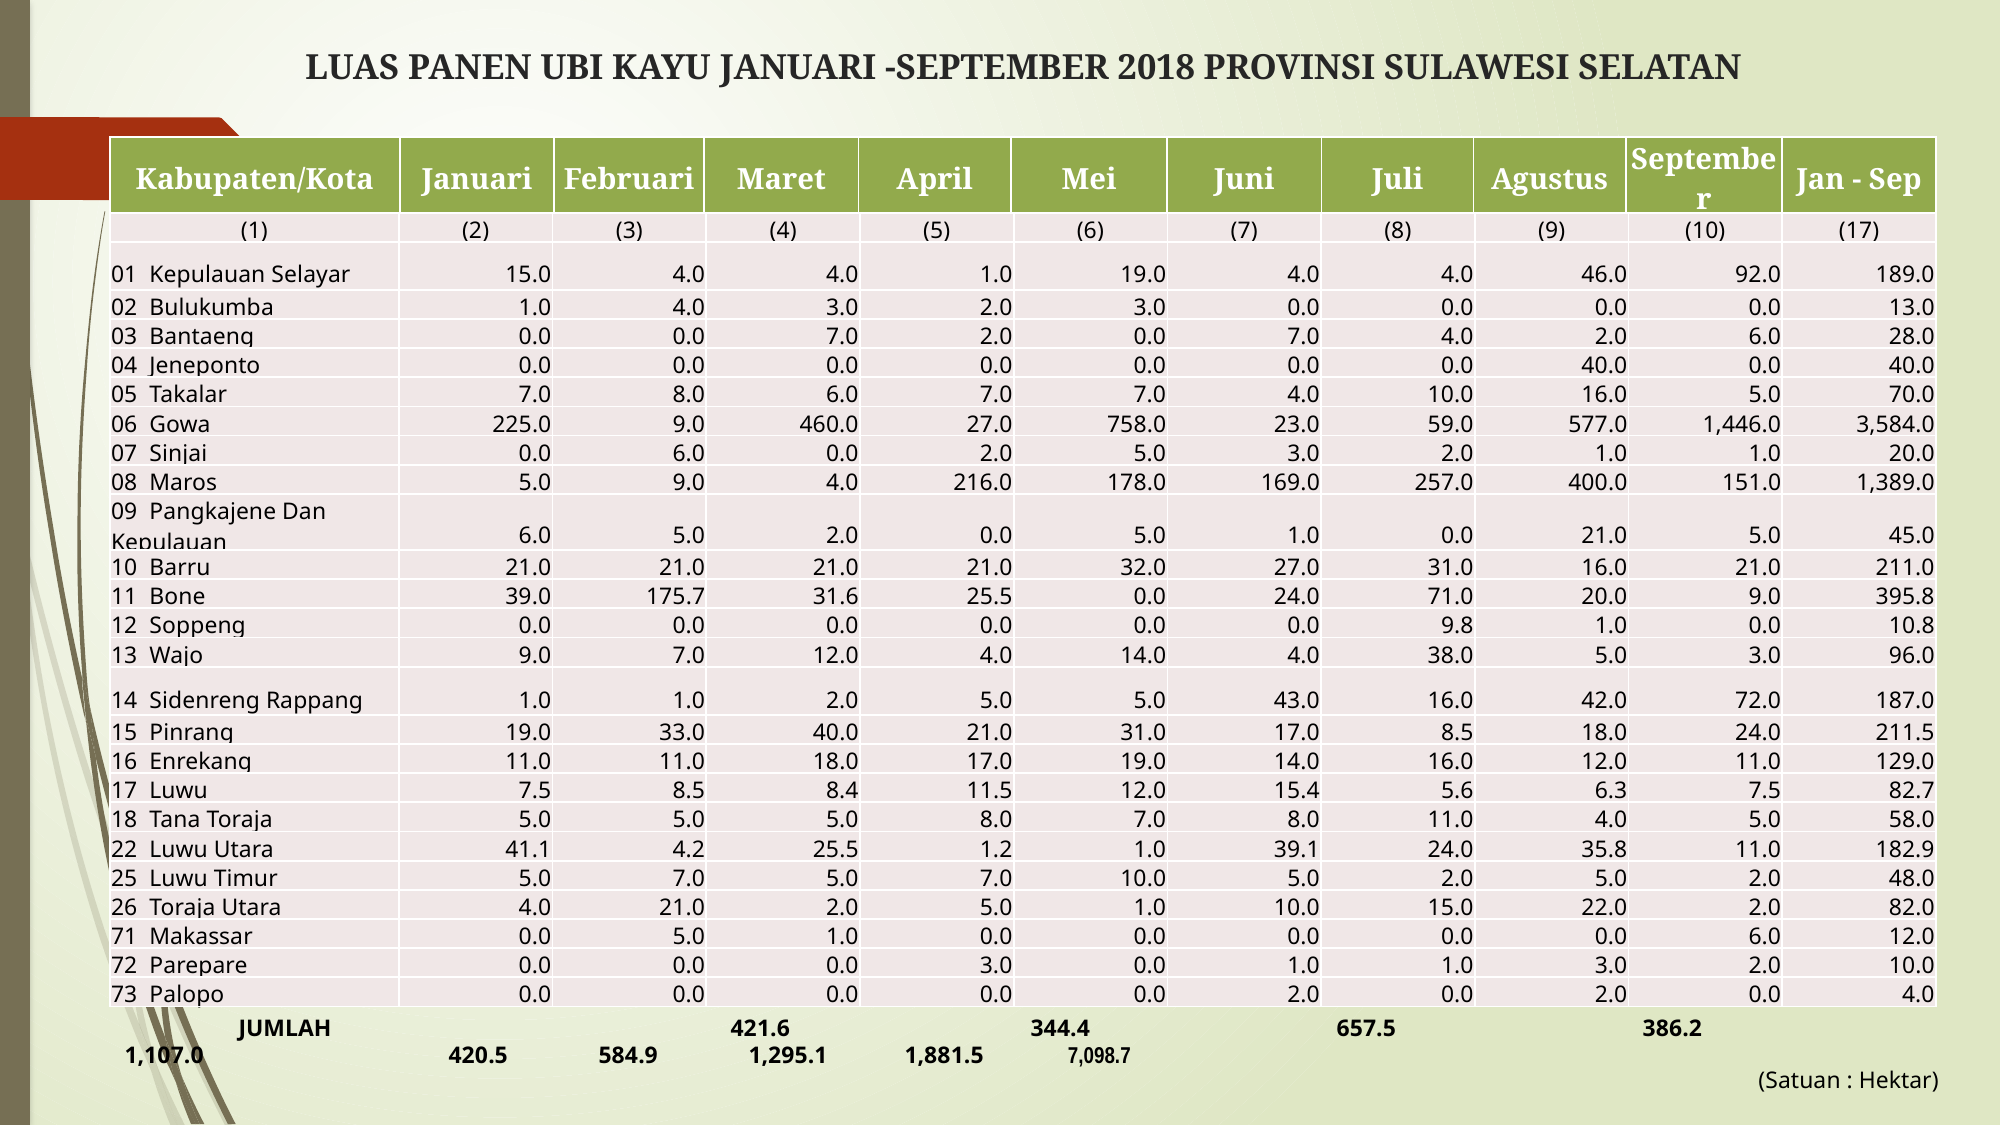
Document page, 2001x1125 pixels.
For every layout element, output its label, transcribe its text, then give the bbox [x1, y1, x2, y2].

table_cell 169.0 [1168, 466, 1320, 493]
table_cell 2.0 [861, 291, 1013, 318]
table_cell 5.0 [1015, 495, 1167, 549]
table_cell 73 Palopo [111, 978, 398, 1006]
table_cell 1.0 [1476, 436, 1628, 464]
table_cell 96.0 [1783, 638, 1935, 666]
table_cell 2.0 [1322, 436, 1474, 464]
table_cell 22 Luwu Utara [111, 832, 398, 860]
table_cell 1,446.0 [1629, 407, 1781, 435]
table_cell 5.0 [1476, 638, 1628, 666]
table_cell 08 Maros [111, 466, 398, 493]
table_cell 21.0 [553, 551, 705, 578]
table_cell 0.0 [400, 436, 552, 464]
table_header (6) [1015, 214, 1167, 241]
table_cell 758.0 [1015, 407, 1167, 435]
table_cell 187.0 [1783, 668, 1935, 714]
table_cell 13 Wajo [111, 638, 398, 666]
table_cell 21.0 [400, 551, 552, 578]
table_cell 577.0 [1476, 407, 1628, 435]
table_cell 9.0 [1629, 580, 1781, 607]
table_cell 0.0 [400, 609, 552, 637]
table_cell 400.0 [1476, 466, 1628, 493]
table_cell 9.0 [400, 638, 552, 666]
table_cell 14 Sidenreng Rappang [111, 668, 398, 714]
title LUAS PANEN UBI KAYU JANUARI -SEPTEMBER 2018 PROVINSI SULAWESI SELATAN [158, 37, 1888, 122]
table_header (10) [1629, 214, 1781, 241]
table_cell 4.0 [1168, 243, 1320, 289]
table_cell 0.0 [1168, 609, 1320, 637]
table_header Juni [1168, 138, 1321, 212]
table_cell 3.0 [1015, 291, 1167, 318]
table_cell 14.0 [1015, 638, 1167, 666]
table_cell 8.0 [1168, 803, 1320, 831]
table_cell 23.0 [1168, 407, 1320, 435]
table_cell 18 Tana Toraja [111, 803, 398, 831]
table_cell 2.0 [1476, 320, 1628, 347]
table_cell 7.0 [861, 378, 1013, 406]
table_cell 05 Takalar [111, 378, 398, 406]
table_header Januari [401, 138, 553, 212]
table_cell 12.0 [1015, 774, 1167, 801]
table_header April [859, 138, 1010, 212]
table_cell 4.0 [1168, 638, 1320, 666]
table_cell 10.0 [1783, 949, 1935, 976]
table_cell 17.0 [1168, 716, 1320, 743]
table_cell 11.0 [400, 745, 552, 772]
table_cell 3.0 [1629, 638, 1781, 666]
table_cell 1.2 [861, 832, 1013, 860]
table_cell 0.0 [553, 609, 705, 637]
table_header Mei [1012, 138, 1166, 212]
table_header Kabupaten/Kota [111, 138, 399, 212]
table_cell 15 Pinrang [111, 716, 398, 743]
table_cell 02 Bulukumba [111, 291, 398, 318]
table_cell 395.8 [1783, 580, 1935, 607]
table_cell 2.0 [707, 668, 859, 714]
table_cell 1.0 [1168, 949, 1320, 976]
table_cell 0.0 [861, 978, 1013, 1006]
table_cell 0.0 [1322, 349, 1474, 376]
table_header (4) [707, 214, 859, 241]
table_cell 21.0 [553, 891, 705, 918]
table_cell 39.1 [1168, 832, 1320, 860]
table_cell 0.0 [553, 349, 705, 376]
table_cell 2.0 [1168, 978, 1320, 1006]
table_cell 7.0 [400, 378, 552, 406]
table_cell 129.0 [1783, 745, 1935, 772]
table_cell 5.0 [400, 862, 552, 889]
table_cell 20.0 [1476, 580, 1628, 607]
table_cell 5.0 [553, 920, 705, 947]
table_cell 0.0 [1168, 349, 1320, 376]
table_header (9) [1476, 214, 1628, 241]
table_cell 0.0 [400, 920, 552, 947]
table_cell 2.0 [1629, 949, 1781, 976]
table_cell 58.0 [1783, 803, 1935, 831]
table_cell 0.0 [1629, 349, 1781, 376]
table_cell 13.0 [1783, 291, 1935, 318]
table_cell 24.0 [1629, 716, 1781, 743]
table_cell 39.0 [400, 580, 552, 607]
table_cell 0.0 [1629, 291, 1781, 318]
table_cell 12 Soppeng [111, 609, 398, 637]
table_cell 12.0 [1783, 920, 1935, 947]
table_cell 46.0 [1476, 243, 1628, 289]
table_header Jan - Sep [1783, 138, 1935, 212]
table_cell 4.0 [1476, 803, 1628, 831]
table_cell 10.0 [1015, 862, 1167, 889]
table_cell 0.0 [553, 949, 705, 976]
table_cell 19.0 [1015, 243, 1167, 289]
table_cell 1.0 [861, 243, 1013, 289]
table_cell 5.0 [1168, 862, 1320, 889]
table_cell 1,389.0 [1783, 466, 1935, 493]
table_cell 5.0 [1015, 668, 1167, 714]
table_cell 4.0 [553, 291, 705, 318]
table_cell 15.0 [400, 243, 552, 289]
table_cell 09 Pangkajene Dan Kepulauan [111, 495, 398, 549]
table_cell 6.0 [553, 436, 705, 464]
table_cell 15.4 [1168, 774, 1320, 801]
table_cell 10 Barru [111, 551, 398, 578]
table_cell 5.0 [1015, 436, 1167, 464]
table_cell 12.0 [707, 638, 859, 666]
table_header (8) [1322, 214, 1474, 241]
table_header Juli [1322, 138, 1473, 212]
table_cell 6.0 [1629, 920, 1781, 947]
table_cell 175.7 [553, 580, 705, 607]
table_cell 0.0 [1015, 320, 1167, 347]
table_cell 14.0 [1168, 745, 1320, 772]
table_header September [1627, 138, 1781, 212]
table_cell 24.0 [1322, 832, 1474, 860]
table_cell 3.0 [707, 291, 859, 318]
table_cell 11.0 [553, 745, 705, 772]
table_cell 2.0 [861, 436, 1013, 464]
table_cell 24.0 [1168, 580, 1320, 607]
table_cell 0.0 [1629, 609, 1781, 637]
table_cell 0.0 [1322, 495, 1474, 549]
table_cell 5.0 [1629, 495, 1781, 549]
table_cell 01 Kepulauan Selayar [111, 243, 398, 289]
table_cell 11.5 [861, 774, 1013, 801]
table_cell 28.0 [1783, 320, 1935, 347]
table_cell 211.0 [1783, 551, 1935, 578]
table_cell 0.0 [1476, 920, 1628, 947]
table_cell 4.0 [1322, 243, 1474, 289]
table_cell 0.0 [1629, 978, 1781, 1006]
table_cell 4.0 [707, 243, 859, 289]
table_cell 10.0 [1168, 891, 1320, 918]
table_cell 0.0 [1015, 978, 1167, 1006]
table_cell 3.0 [1168, 436, 1320, 464]
table_cell 4.0 [1322, 320, 1474, 347]
table_cell 92.0 [1629, 243, 1781, 289]
table_cell 0.0 [1322, 920, 1474, 947]
table_cell 7.5 [1629, 774, 1781, 801]
table_cell 5.0 [861, 891, 1013, 918]
table_cell 21.0 [1629, 551, 1781, 578]
table_cell 4.0 [553, 243, 705, 289]
table_cell 0.0 [400, 320, 552, 347]
table_cell 7.0 [553, 638, 705, 666]
table_cell 0.0 [1015, 580, 1167, 607]
table_cell 2.0 [707, 891, 859, 918]
table_cell 41.1 [400, 832, 552, 860]
table_cell 211.5 [1783, 716, 1935, 743]
table_cell 71 Makassar [111, 920, 398, 947]
table_cell 82.7 [1783, 774, 1935, 801]
table_cell 32.0 [1015, 551, 1167, 578]
table_cell 5.0 [553, 495, 705, 549]
table_cell 5.0 [707, 803, 859, 831]
table_cell 11 Bone [111, 580, 398, 607]
table_cell 4.2 [553, 832, 705, 860]
table_cell 48.0 [1783, 862, 1935, 889]
table_cell 25.5 [861, 580, 1013, 607]
table_cell 2.0 [1629, 891, 1781, 918]
table_cell 31.6 [707, 580, 859, 607]
table_cell 0.0 [400, 949, 552, 976]
table_cell 6.3 [1476, 774, 1628, 801]
table_cell 1.0 [1015, 891, 1167, 918]
table_cell 0.0 [1015, 609, 1167, 637]
table_cell 0.0 [707, 436, 859, 464]
table_cell 5.0 [861, 668, 1013, 714]
table_cell 71.0 [1322, 580, 1474, 607]
table_cell 0.0 [707, 978, 859, 1006]
table_cell 8.4 [707, 774, 859, 801]
table_cell 04 Jeneponto [111, 349, 398, 376]
table_cell 07 Sinjai [111, 436, 398, 464]
table_cell 4.0 [1168, 378, 1320, 406]
table_cell 8.0 [553, 378, 705, 406]
table_cell 0.0 [1476, 291, 1628, 318]
table_cell 1.0 [1629, 436, 1781, 464]
table_cell 19.0 [1015, 745, 1167, 772]
table_cell 0.0 [1168, 920, 1320, 947]
table_cell 0.0 [861, 920, 1013, 947]
table_cell 5.6 [1322, 774, 1474, 801]
table_cell 1.0 [400, 668, 552, 714]
table_cell 8.0 [861, 803, 1013, 831]
table_cell 182.9 [1783, 832, 1935, 860]
table_cell 26 Toraja Utara [111, 891, 398, 918]
table_cell 82.0 [1783, 891, 1935, 918]
table_cell 31.0 [1015, 716, 1167, 743]
table_cell 10.0 [1322, 378, 1474, 406]
table_header (1) [111, 214, 398, 241]
table_cell 21.0 [861, 551, 1013, 578]
table_cell 9.0 [553, 466, 705, 493]
table_cell 21.0 [1476, 495, 1628, 549]
table_cell 16.0 [1476, 551, 1628, 578]
table_cell 03 Bantaeng [111, 320, 398, 347]
table_cell 0.0 [707, 349, 859, 376]
table_header Februari [555, 138, 703, 212]
table_cell 0.0 [553, 978, 705, 1006]
table_cell 40.0 [1476, 349, 1628, 376]
table_cell 11.0 [1629, 745, 1781, 772]
table_cell 7.0 [707, 320, 859, 347]
table_cell 15.0 [1322, 891, 1474, 918]
table_cell 45.0 [1783, 495, 1935, 549]
table_cell 4.0 [400, 891, 552, 918]
table_cell 0.0 [861, 495, 1013, 549]
table_cell 19.0 [400, 716, 552, 743]
table_cell 5.0 [400, 466, 552, 493]
table_cell 27.0 [861, 407, 1013, 435]
table_cell 70.0 [1783, 378, 1935, 406]
table_cell 2.0 [1322, 862, 1474, 889]
table_cell 72.0 [1629, 668, 1781, 714]
table_cell 1.0 [1015, 832, 1167, 860]
table_cell 5.0 [553, 803, 705, 831]
table_cell 0.0 [1322, 291, 1474, 318]
table_cell 178.0 [1015, 466, 1167, 493]
table_cell 189.0 [1783, 243, 1935, 289]
table_cell 0.0 [400, 349, 552, 376]
table_cell 9.8 [1322, 609, 1474, 637]
table_cell 43.0 [1168, 668, 1320, 714]
table_cell 16.0 [1322, 668, 1474, 714]
table_cell 40.0 [707, 716, 859, 743]
table_cell 0.0 [707, 609, 859, 637]
table_cell 216.0 [861, 466, 1013, 493]
table_cell 4.0 [1783, 978, 1935, 1006]
table_cell 31.0 [1322, 551, 1474, 578]
table_cell 0.0 [1015, 920, 1167, 947]
table_cell 25 Luwu Timur [111, 862, 398, 889]
table_cell 0.0 [1015, 949, 1167, 976]
table_cell 1.0 [1476, 609, 1628, 637]
table_cell 7.0 [1015, 378, 1167, 406]
table_cell 40.0 [1783, 349, 1935, 376]
table_cell 16 Enrekang [111, 745, 398, 772]
table_cell 59.0 [1322, 407, 1474, 435]
table_cell 0.0 [1015, 349, 1167, 376]
table_cell 33.0 [553, 716, 705, 743]
table_cell 2.0 [1629, 862, 1781, 889]
table_header Agustus [1474, 138, 1625, 212]
table_cell 7.0 [553, 862, 705, 889]
table_cell 0.0 [1322, 978, 1474, 1006]
table_cell 0.0 [553, 320, 705, 347]
table_cell 1.0 [1168, 495, 1320, 549]
table_cell 2.0 [707, 495, 859, 549]
table_cell 8.5 [1322, 716, 1474, 743]
table_cell 17 Luwu [111, 774, 398, 801]
table_cell 12.0 [1476, 745, 1628, 772]
table_cell 0.0 [861, 609, 1013, 637]
table_cell 257.0 [1322, 466, 1474, 493]
table_cell 5.0 [1629, 378, 1781, 406]
table_cell 5.0 [707, 862, 859, 889]
table_header Maret [705, 138, 858, 212]
table_cell 5.0 [1629, 803, 1781, 831]
table_cell 6.0 [400, 495, 552, 549]
table_cell 151.0 [1629, 466, 1781, 493]
table_header (2) [400, 214, 552, 241]
table_header (7) [1168, 214, 1320, 241]
table_cell 225.0 [400, 407, 552, 435]
table_cell 1.0 [400, 291, 552, 318]
table_cell 27.0 [1168, 551, 1320, 578]
table_cell 7.5 [400, 774, 552, 801]
table_cell 1.0 [553, 668, 705, 714]
table_cell 5.0 [400, 803, 552, 831]
text_box (Satuan : Hektar) [1743, 1058, 2000, 1101]
table_cell 0.0 [861, 349, 1013, 376]
table_cell 42.0 [1476, 668, 1628, 714]
table_cell 16.0 [1476, 378, 1628, 406]
table_cell 6.0 [707, 378, 859, 406]
table_cell 460.0 [707, 407, 859, 435]
table_header (5) [861, 214, 1013, 241]
table_cell 3,584.0 [1783, 407, 1935, 435]
text_box JUMLAH 421.6 344.4 657.5 386.2 1,107.0 420.5 584.9 1,295.1 1,881.5 7,098.7 [109, 1006, 1961, 1076]
table_cell 38.0 [1322, 638, 1474, 666]
table_cell 0.0 [1168, 291, 1320, 318]
table_cell 0.0 [707, 949, 859, 976]
table_cell 06 Gowa [111, 407, 398, 435]
table_cell 18.0 [707, 745, 859, 772]
table_cell 21.0 [707, 551, 859, 578]
table_cell 25.5 [707, 832, 859, 860]
table_cell 7.0 [1168, 320, 1320, 347]
table_cell 16.0 [1322, 745, 1474, 772]
table_cell 9.0 [553, 407, 705, 435]
table_cell 22.0 [1476, 891, 1628, 918]
table_header (17) [1783, 214, 1935, 241]
table_cell 11.0 [1322, 803, 1474, 831]
table_cell 3.0 [1476, 949, 1628, 976]
table_cell 8.5 [553, 774, 705, 801]
table_cell 4.0 [707, 466, 859, 493]
table_cell 21.0 [861, 716, 1013, 743]
table_cell 3.0 [861, 949, 1013, 976]
table_cell 2.0 [861, 320, 1013, 347]
table_cell 1.0 [707, 920, 859, 947]
table_cell 5.0 [1476, 862, 1628, 889]
table_header (3) [553, 214, 705, 241]
table_cell 6.0 [1629, 320, 1781, 347]
table_cell 1.0 [1322, 949, 1474, 976]
table_cell 17.0 [861, 745, 1013, 772]
table_cell 72 Parepare [111, 949, 398, 976]
table_cell 4.0 [861, 638, 1013, 666]
table_cell 10.8 [1783, 609, 1935, 637]
table_cell 35.8 [1476, 832, 1628, 860]
table_cell 7.0 [1015, 803, 1167, 831]
table_cell 2.0 [1476, 978, 1628, 1006]
table_cell 11.0 [1629, 832, 1781, 860]
table_cell 18.0 [1476, 716, 1628, 743]
table_cell 20.0 [1783, 436, 1935, 464]
table_cell 7.0 [861, 862, 1013, 889]
table_cell 0.0 [400, 978, 552, 1006]
